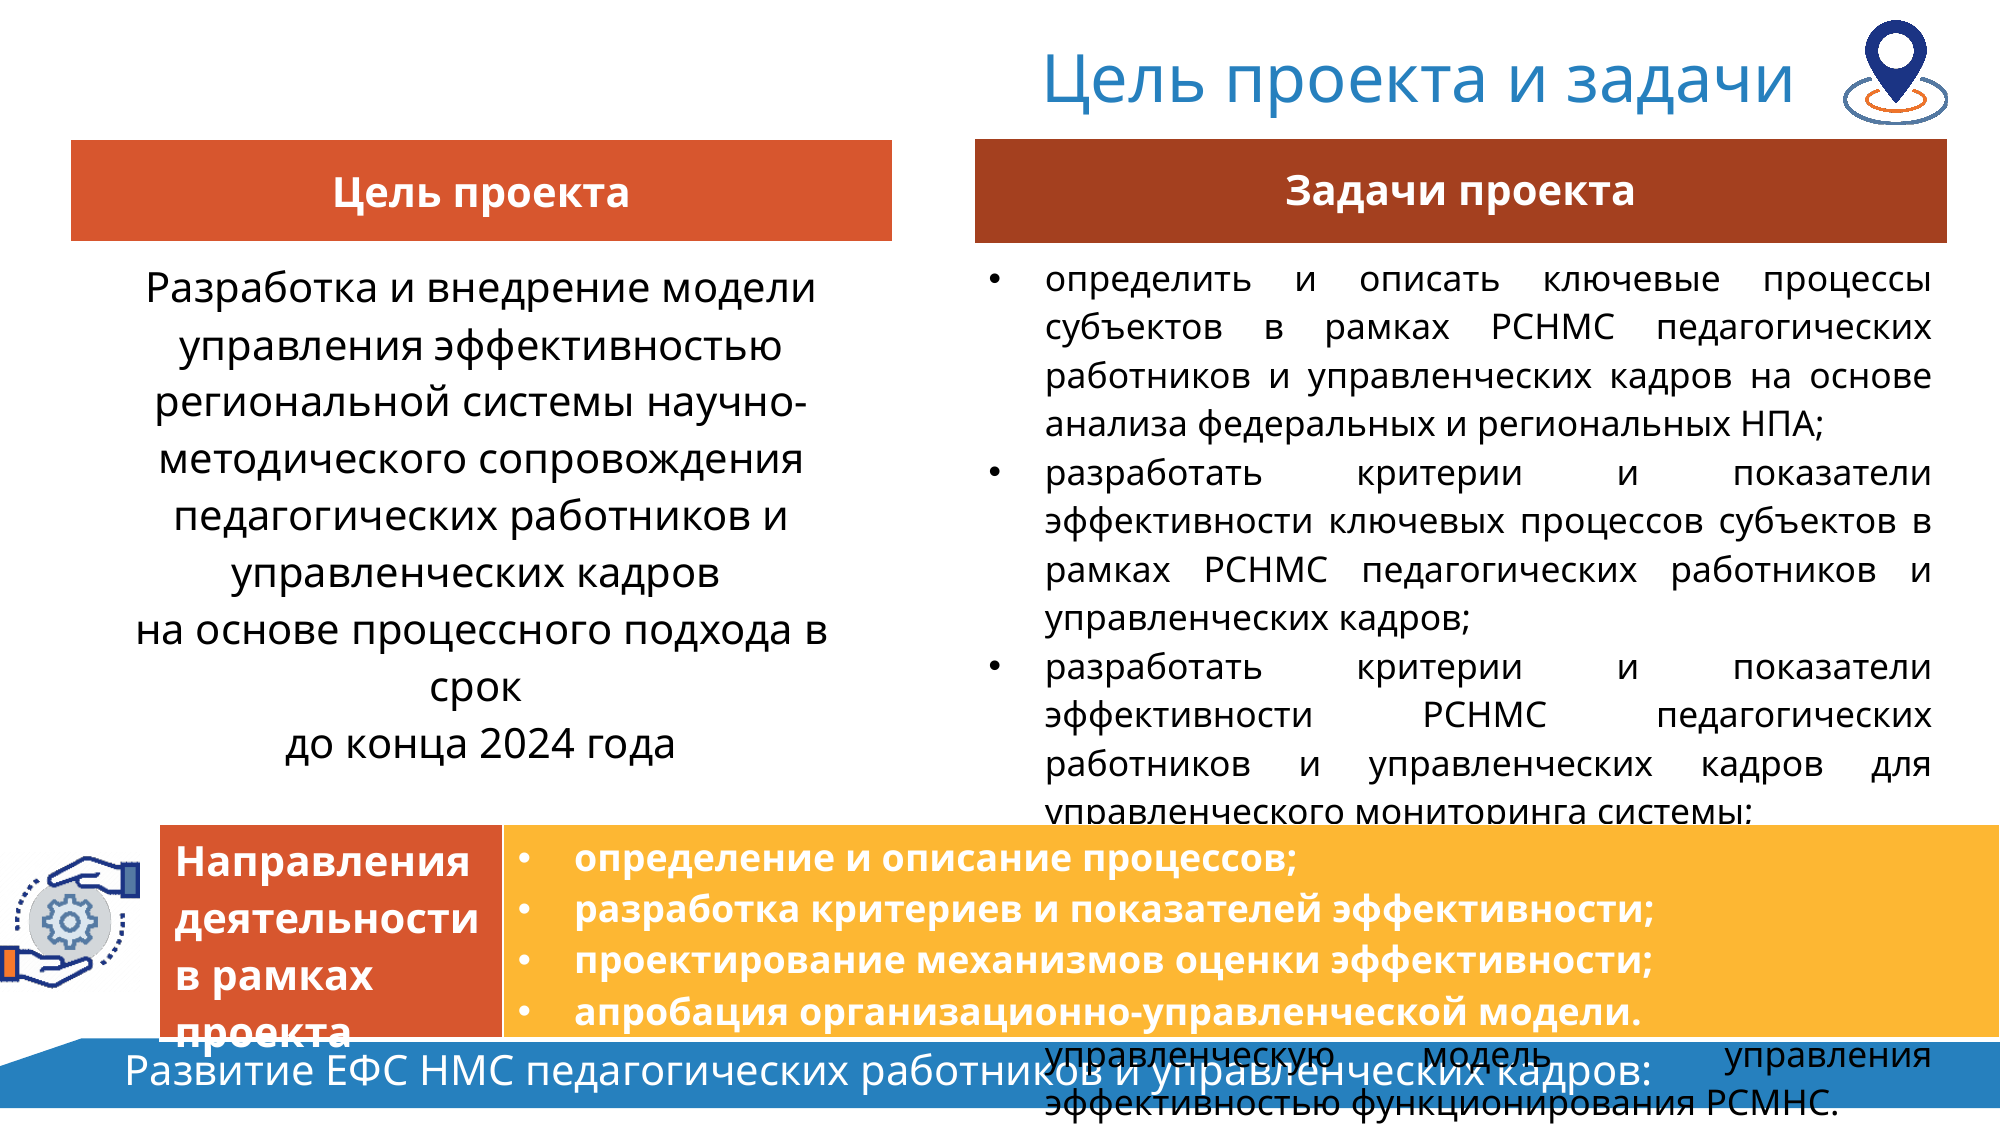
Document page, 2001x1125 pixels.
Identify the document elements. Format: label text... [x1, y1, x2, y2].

text_box Развитие ЕФС НМС педагогических работников и управленческих кадров: вклад регионов [109, 1036, 1772, 1125]
text_box Цель проекта и задачи проекта [817, 28, 1813, 204]
picture [1843, 20, 1948, 125]
table_cell Разработка и внедрение модели управления эффективностью региональной системы научно-методического сопровождения педагогических работников и управленческих кадров на основе процессного подхода в срок до конца 2024 года [71, 247, 892, 784]
table_header определение и описание процессов; разработка критериев и показателей эффективности; проектирование механизмов оценки эффективности; апробация организационно-управленческой модели. [504, 825, 1999, 1037]
text_box [0, 1037, 109, 1110]
table_header Цель проекта [71, 140, 892, 241]
table_header Направления деятельности в рамках проекта [160, 825, 502, 1037]
picture [0, 852, 140, 992]
table_header Задачи проекта [975, 139, 1947, 243]
table_cell определить и описать ключевые процессы субъектов в рамках РСНМС педагогических работников и управленческих кадров на основе анализа федеральных и региональных НПА; разработать критерии и показатели эффективности ключевых процессов субъектов в рамках РСНМС педагогических работников и управленческих кадров; разработать критерии и показатели эффективности РСНМС педагогических работников и управленческих кадров для управленческого мониторинга системы; описать механизмы оценки эффективности РСНМС с использованием информационно-аналитических систем; спроектировать организационно-управленческую модель управления эффективностью функционирования РСМНС. [975, 249, 1947, 824]
text_box [1772, 1042, 2000, 1110]
